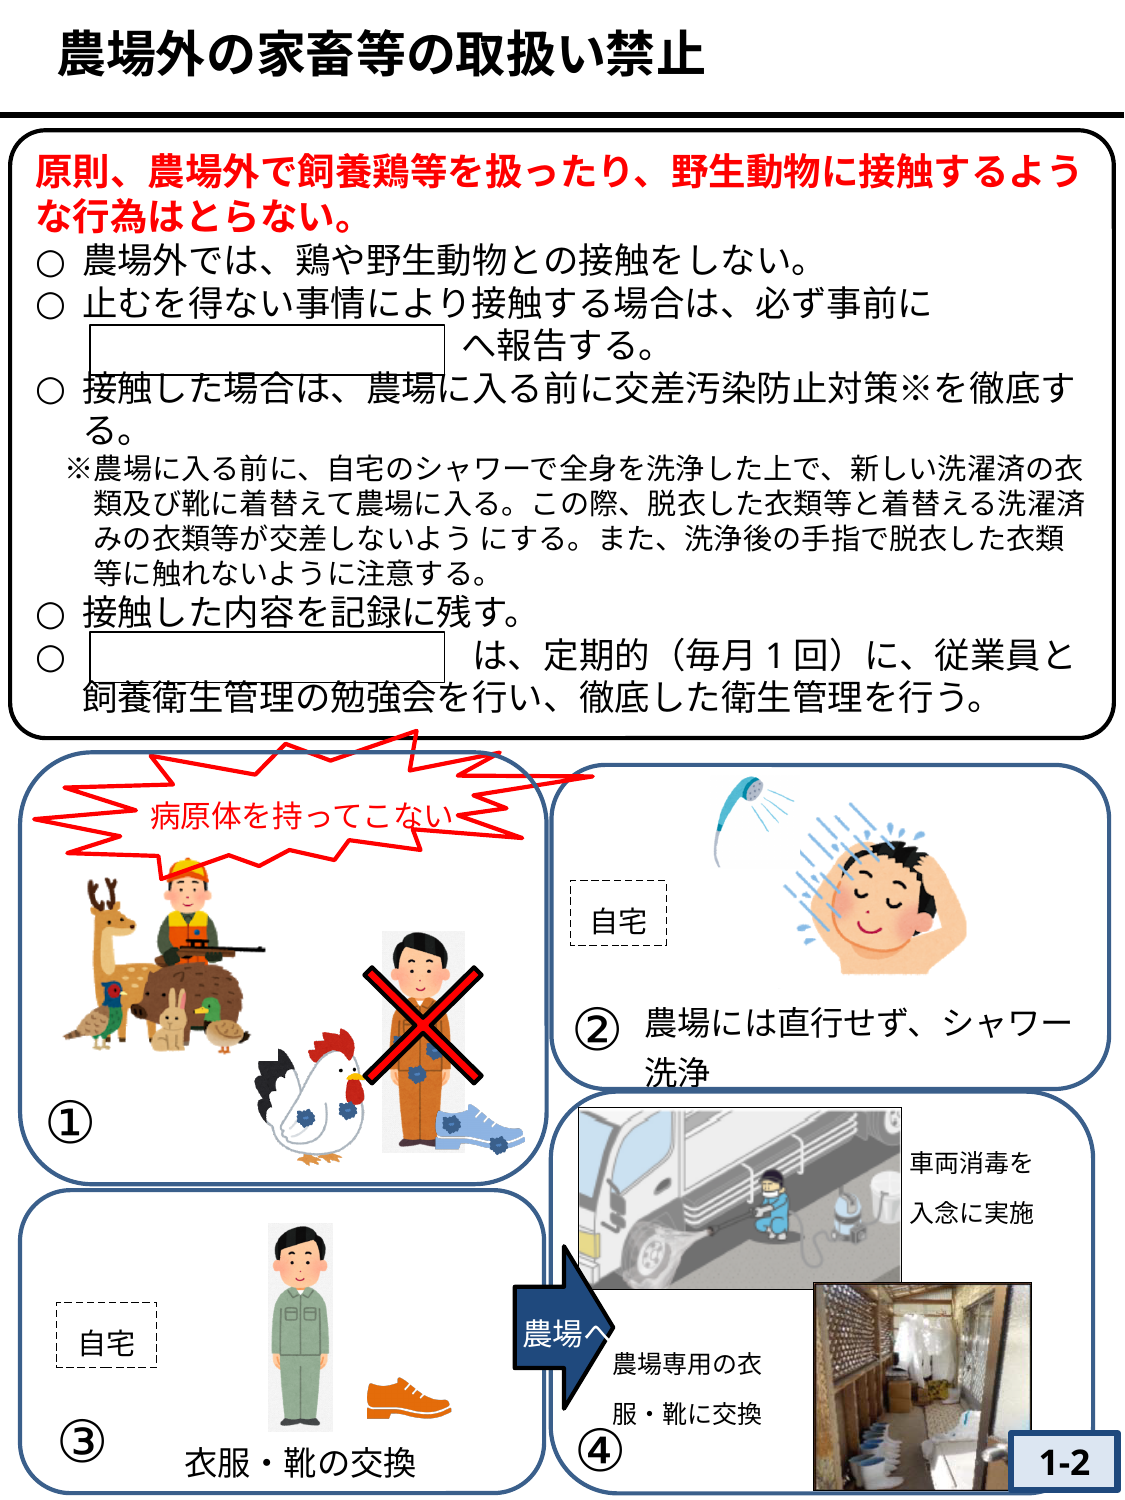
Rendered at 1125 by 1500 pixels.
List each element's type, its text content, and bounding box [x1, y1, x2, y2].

text_box [12, 136, 1112, 247]
text_box 原則、農場外で飼養鶏等を扱ったり、野生動物に接触するような行為はとらない。 農場外では、鶏や野生動物との接触をしない。 止むを得ない事情により接触する場合は、必ず事前に へ報告する。 接触した場合は、農場に入る前に交差汚染防止対策※を徹底する。 ※農場に入る前に、自宅のシャワーで全身を洗浄した上で、新しい洗濯済の衣 類及び靴に着替えて農場に入る。この際、脱衣した衣類等と着替える洗濯済 みの衣類等が交差しないよう にする。また、洗浄後の手指で脱衣した衣類 等に触れないように注意する。 接触した内容を記録に残す。 は、定期的（毎月1回）に、従業員と飼養衛生管理の勉強会を行い、徹底した衛生管理を行う。 [8, 149, 1116, 729]
text_box [90, 324, 445, 376]
text_box 農場外の家畜等の取扱い禁止 [37, 13, 1125, 93]
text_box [0, 730, 1110, 1494]
text_box [90, 631, 445, 683]
text_box 原則、農場外で飼養鶏等を扱ったり、野生動物に接触するような行為はとらない。 農場外では、鶏や野生動物との接触をしない。 止むを得ない事情により接触する場合は、必ず事前に へ報告する。 接触した場合は、農場に入る前に交差汚染防止対策※を徹底する。 ※農場に入る前に、自宅のシャワーで全身を洗浄した上で、新しい洗濯済の衣 類及び靴に着替えて農場に入る。この際、脱衣した衣類等と着替える洗濯済 みの衣類等が交差しないよう にする。また、洗浄後の手指で脱衣した衣類 等に触れないように注意する。 接触した内容を記録に残す。 は、定期的（毎月1回）に、従業員と飼養衛生管理の勉強会を行い、徹底した衛生管理を行う。 [22, 128, 1102, 136]
